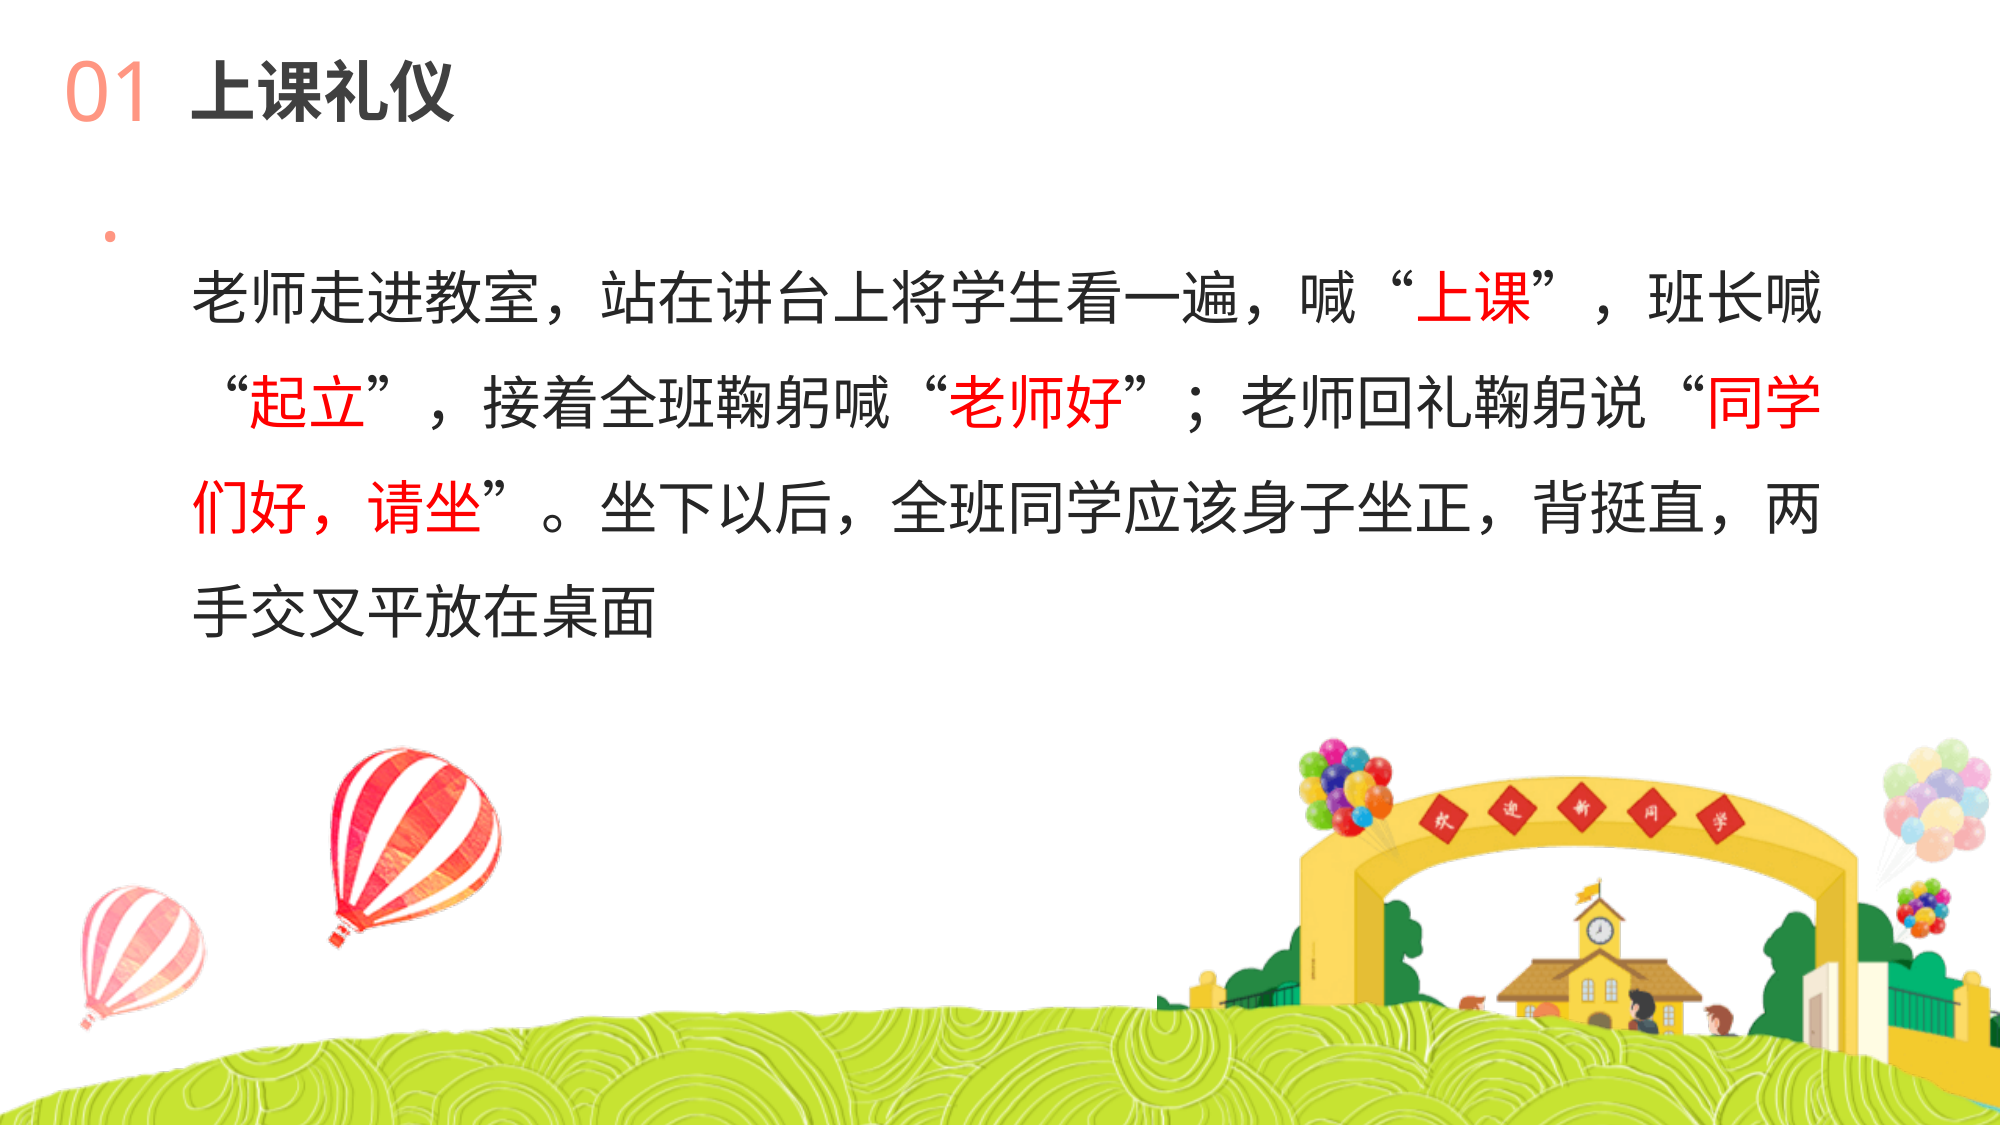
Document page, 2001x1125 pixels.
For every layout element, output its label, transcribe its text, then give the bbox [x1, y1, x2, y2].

text_box 老师走进教室，站在讲台上将学生看一遍，喊“上课”，班长喊“起立”，接着全班鞠躬喊“老师好”；老师回礼鞠躬说“同学们好，请坐”。坐下以后，全班同学应该身子坐正，背挺直，两手交叉平放在桌面 [177, 218, 1841, 653]
picture [0, 604, 2000, 1125]
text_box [46, 10, 785, 139]
